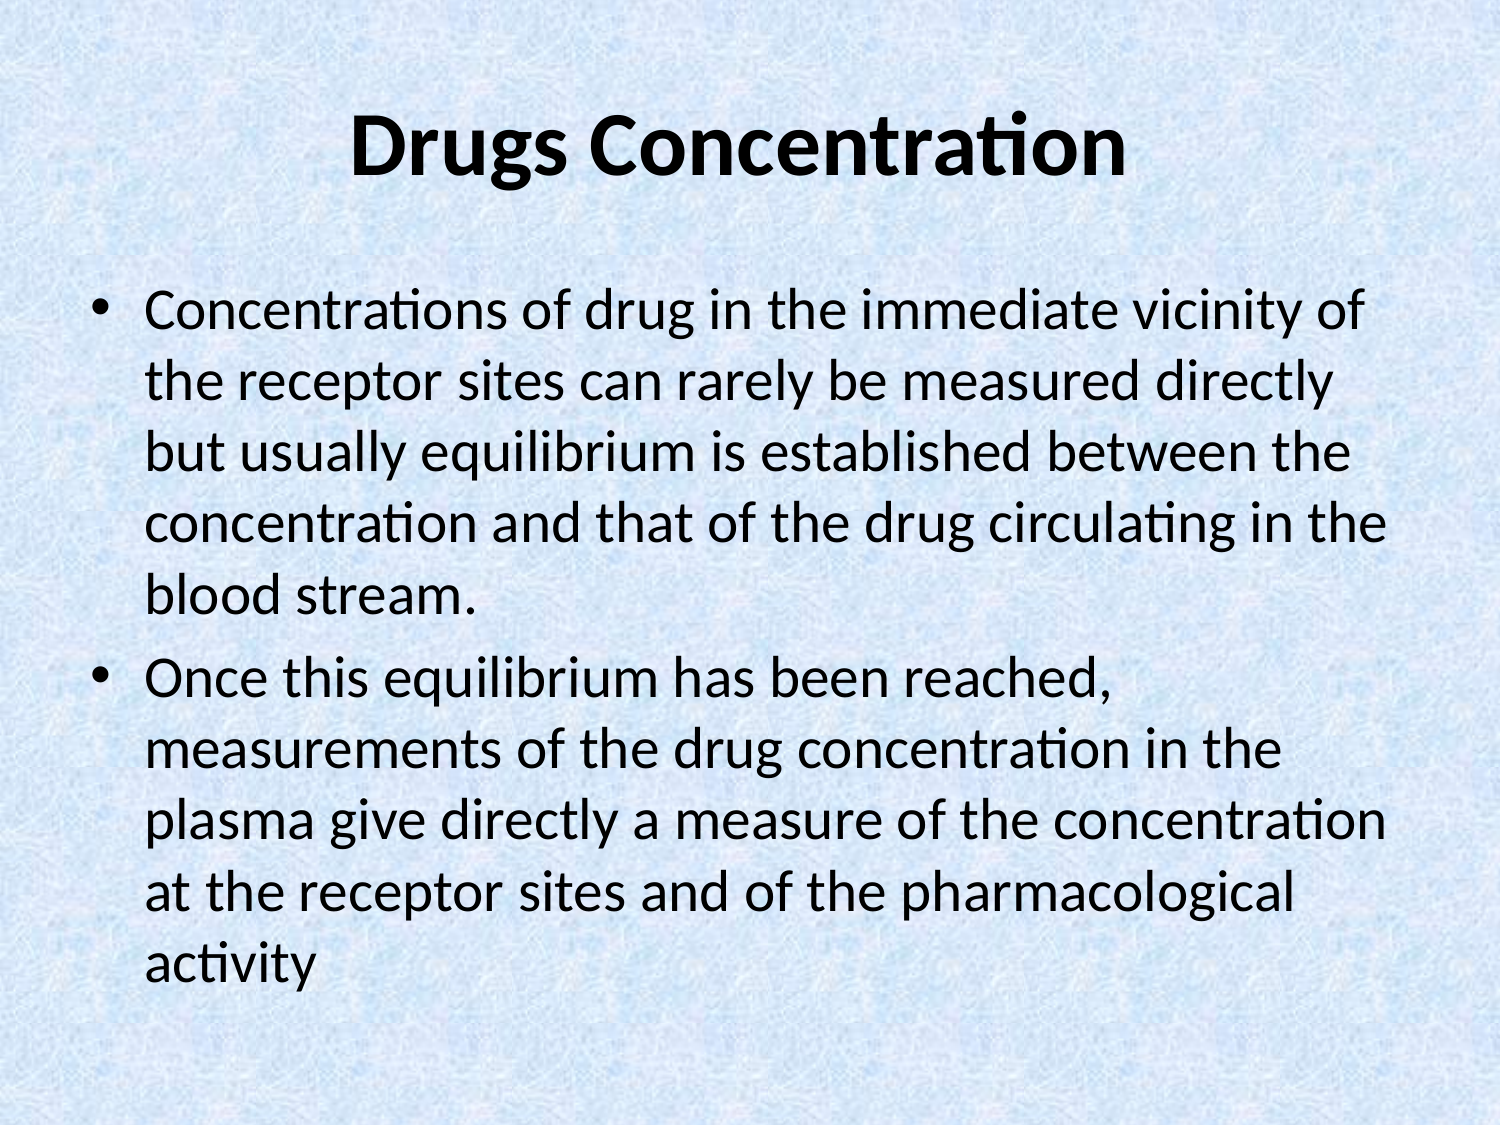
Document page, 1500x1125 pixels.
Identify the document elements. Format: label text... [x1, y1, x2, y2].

title Drugs Concentration [75, 45, 1425, 233]
list Concentrations of drug in the immediate vicinity of the receptor sites can rarely be measured directly but usually equilibrium is established between the concentration and that of the drug circulating in the blood stream. Once this equilibrium has been reached, measurements of the drug concentration in the plasma give directly a measure of the concentration at the receptor sites and of the pharmacological activity [75, 262, 1425, 1005]
picture [0, 0, 1500, 1125]
